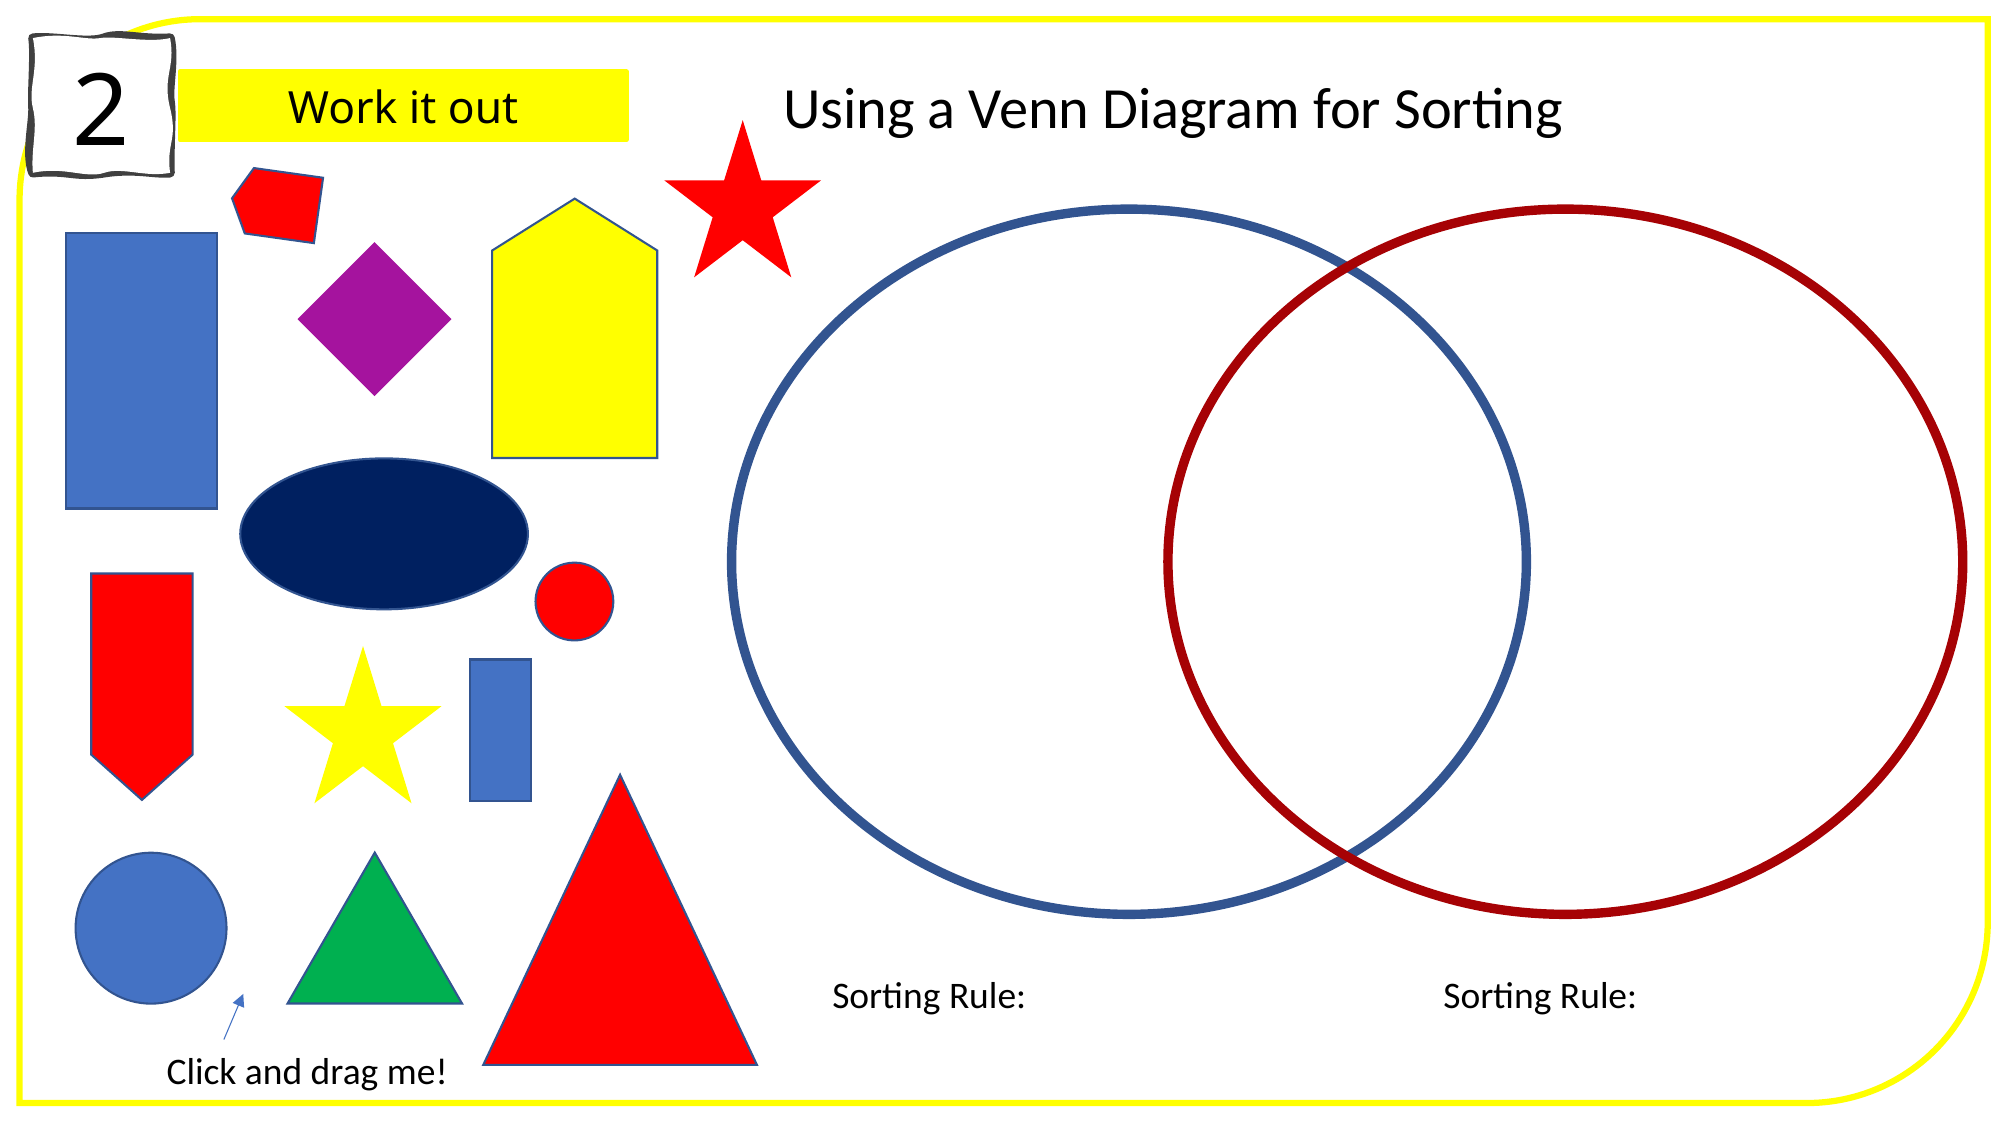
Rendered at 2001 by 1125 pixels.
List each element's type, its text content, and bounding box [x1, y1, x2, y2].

text_box Sorting Rule: [817, 963, 1268, 1024]
text_box Work it out [180, 71, 627, 140]
text_box [292, 850, 458, 993]
text_box [491, 197, 659, 460]
text_box [284, 646, 442, 804]
text_box 2 [29, 35, 173, 175]
text_box [469, 658, 532, 802]
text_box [151, 993, 501, 1101]
text_box [730, 208, 1347, 916]
text_box [18, 18, 1989, 1105]
text_box [90, 572, 194, 802]
text_box [239, 457, 529, 611]
text_box [230, 166, 325, 245]
text_box Sorting Rule: [1428, 963, 1879, 1024]
text_box Using a Venn Diagram for Sorting [768, 62, 1653, 148]
text_box [664, 120, 822, 278]
text_box [65, 232, 218, 510]
text_box [501, 772, 759, 1066]
text_box [297, 242, 452, 397]
text_box [74, 851, 228, 1005]
text_box [1166, 208, 1964, 916]
text_box [534, 561, 615, 642]
